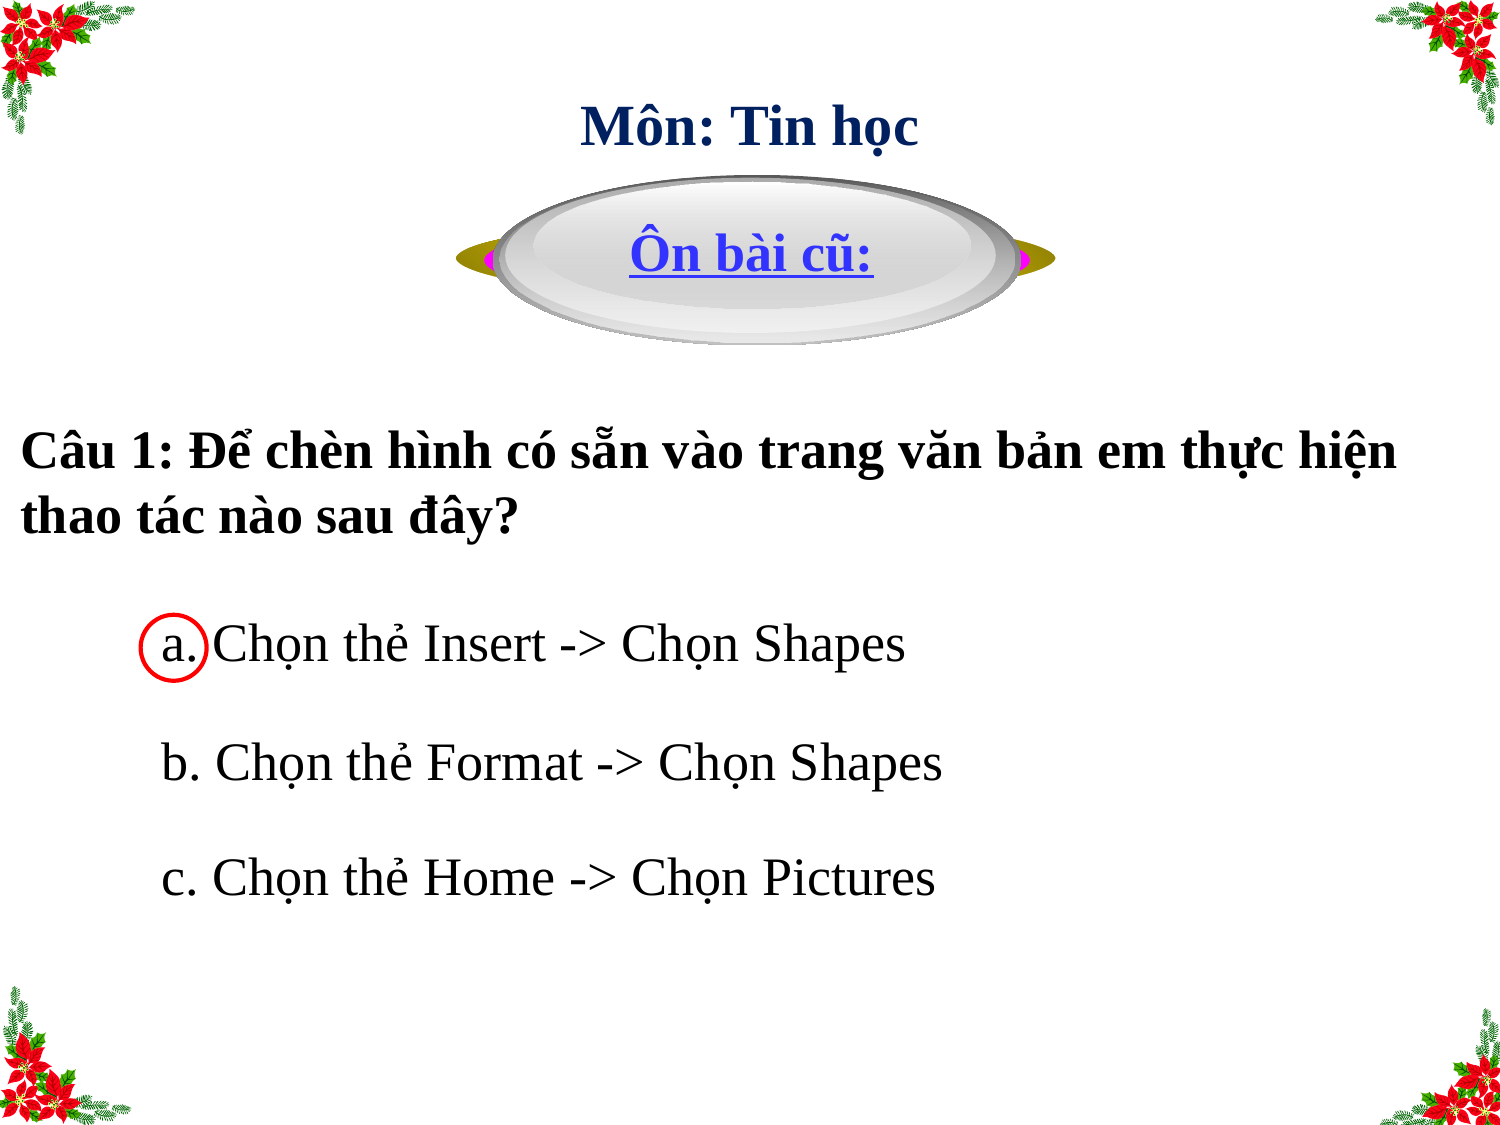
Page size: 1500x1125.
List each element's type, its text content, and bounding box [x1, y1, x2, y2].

text_box b. Chọn thẻ Format -> Chọn Shapes [146, 719, 988, 799]
picture [0, 0, 136, 136]
text_box c. Chọn thẻ Home -> Chọn Pictures [146, 834, 1163, 914]
text_box Câu 1: Để chèn hình có sẵn vào trang văn bản em thực hiện thao tác nào sau đây? [5, 406, 1500, 552]
text_box a. Chọn thẻ Insert -> Chọn Shapes [146, 600, 1163, 680]
text_box Môn: Tin học [462, 79, 1038, 165]
picture [0, 989, 136, 1125]
text_box [138, 612, 209, 683]
picture [1374, 0, 1500, 126]
picture [1379, 1007, 1500, 1125]
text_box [453, 174, 1063, 346]
